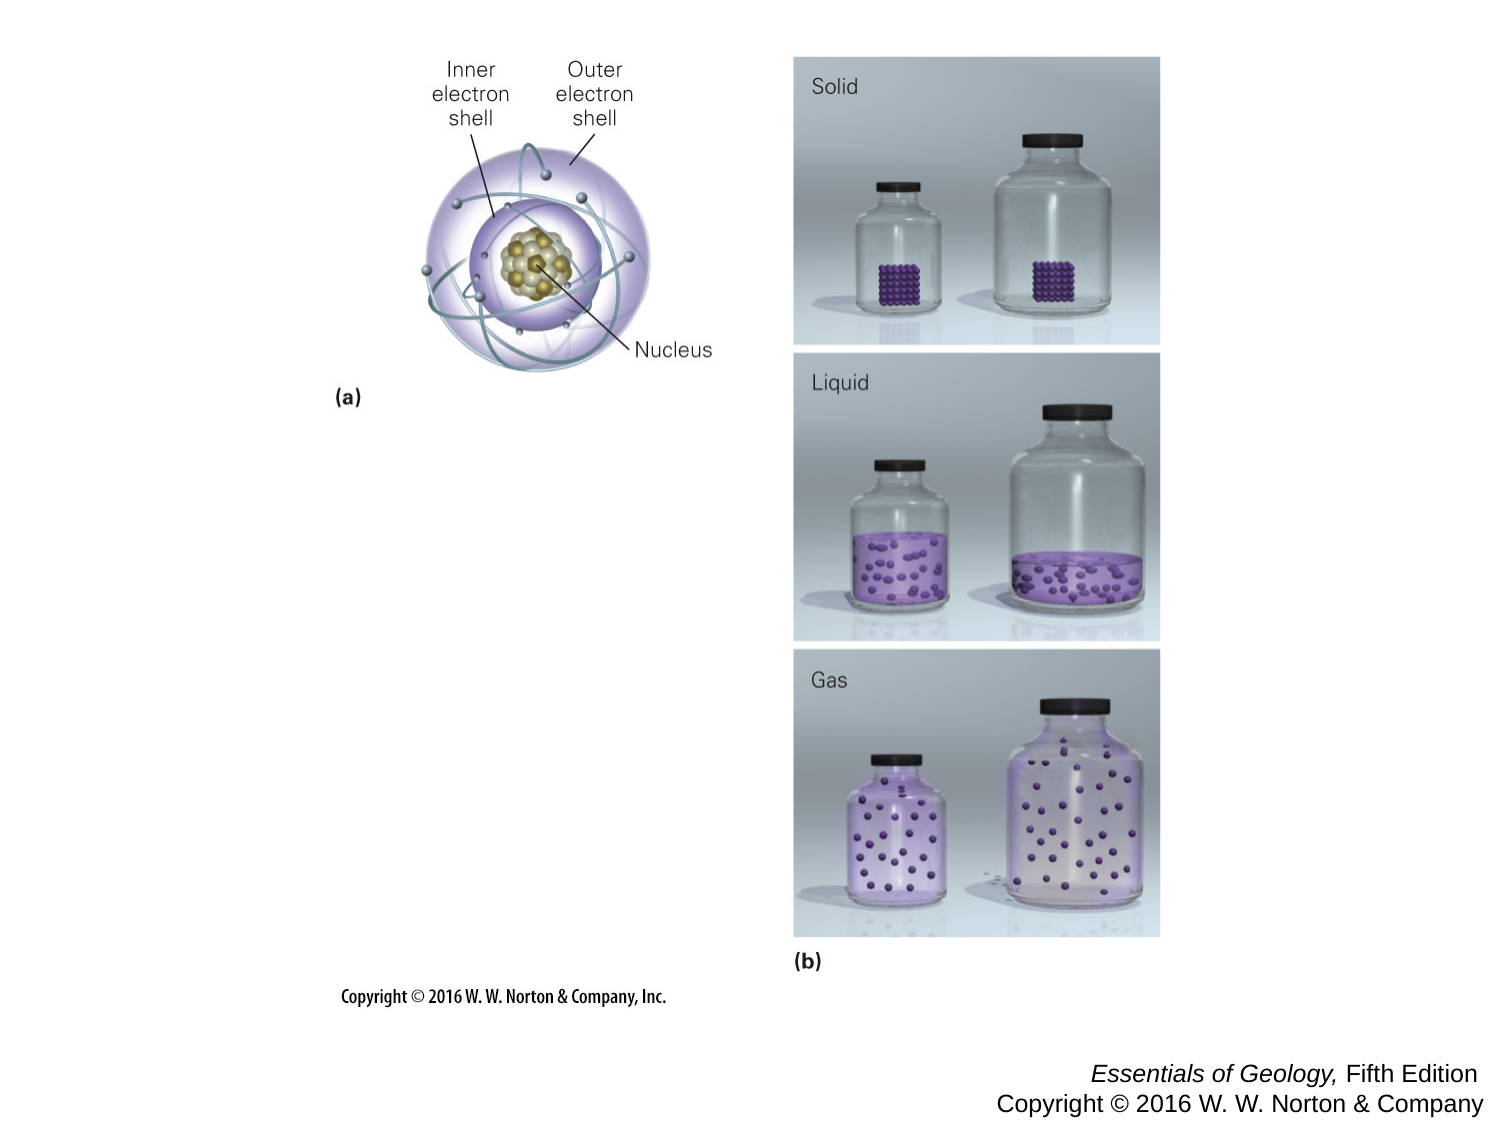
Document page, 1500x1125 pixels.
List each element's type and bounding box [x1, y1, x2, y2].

picture [330, 51, 1170, 1011]
